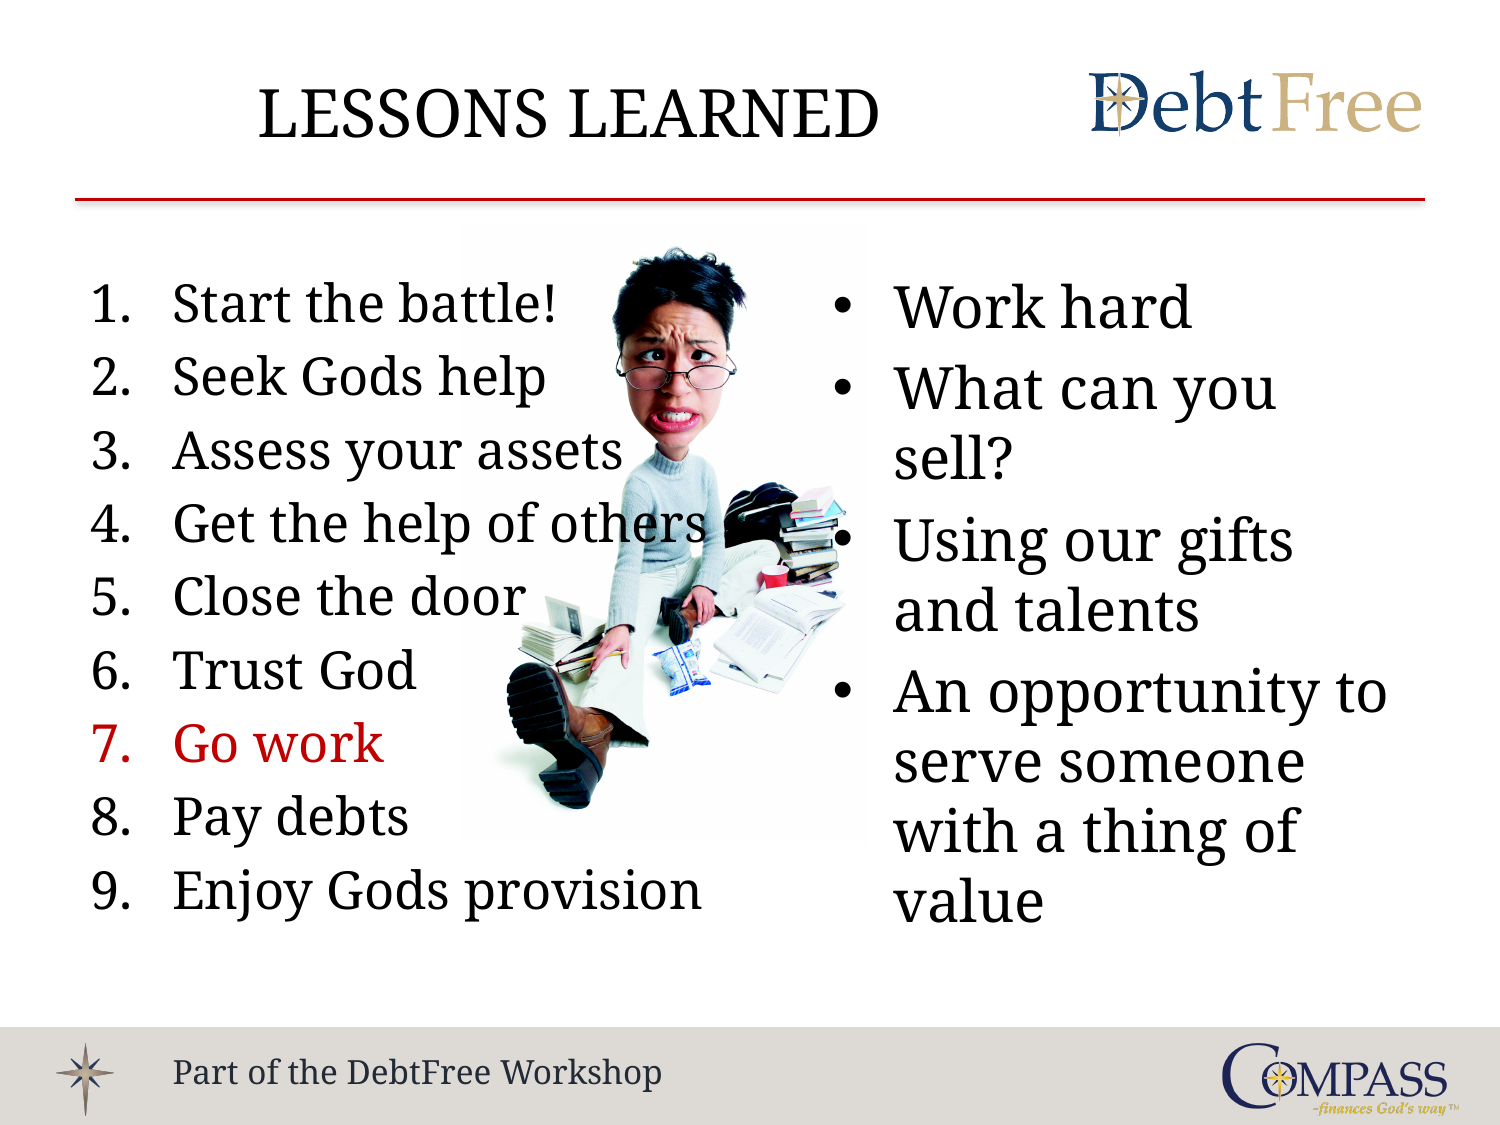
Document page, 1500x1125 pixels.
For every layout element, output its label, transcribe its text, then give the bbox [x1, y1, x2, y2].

title Lessons learned [75, 45, 1065, 176]
list Work hard What can you sell? Using our gifts and talents An opportunity to serve someone with a thing of value [817, 262, 1425, 1005]
picture [459, 224, 868, 846]
picture [56, 1043, 114, 1116]
list Start the battle! Seek Gods help Assess your assets Get the help of others Close the door Trust God Go work Pay debts Enjoy Gods provision [75, 262, 738, 941]
picture [1084, 67, 1425, 140]
